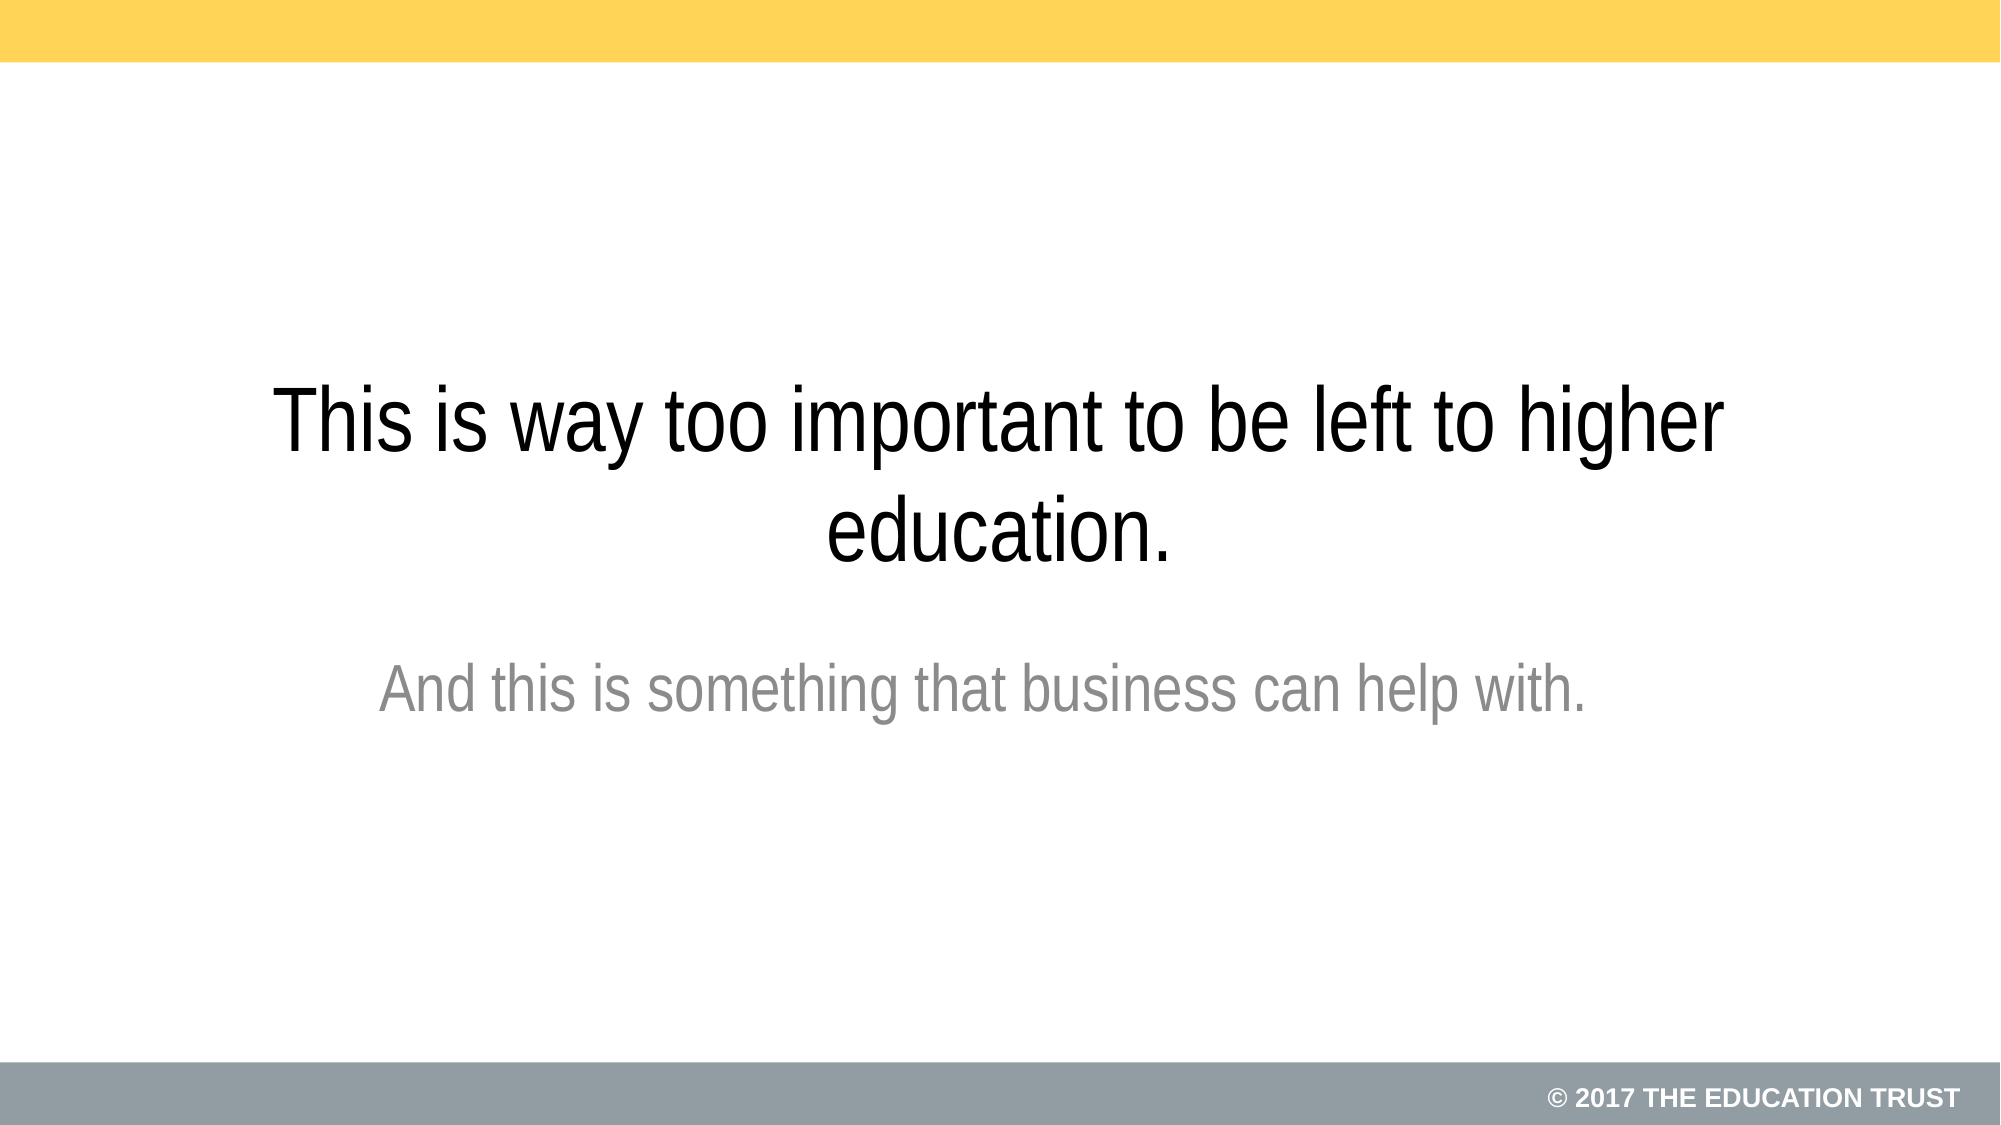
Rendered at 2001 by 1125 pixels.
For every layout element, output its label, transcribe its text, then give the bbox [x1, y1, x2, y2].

subtitle And this is something that business can help with. [300, 637, 1700, 925]
title This is way too important to be left to higher education. [150, 349, 1850, 591]
